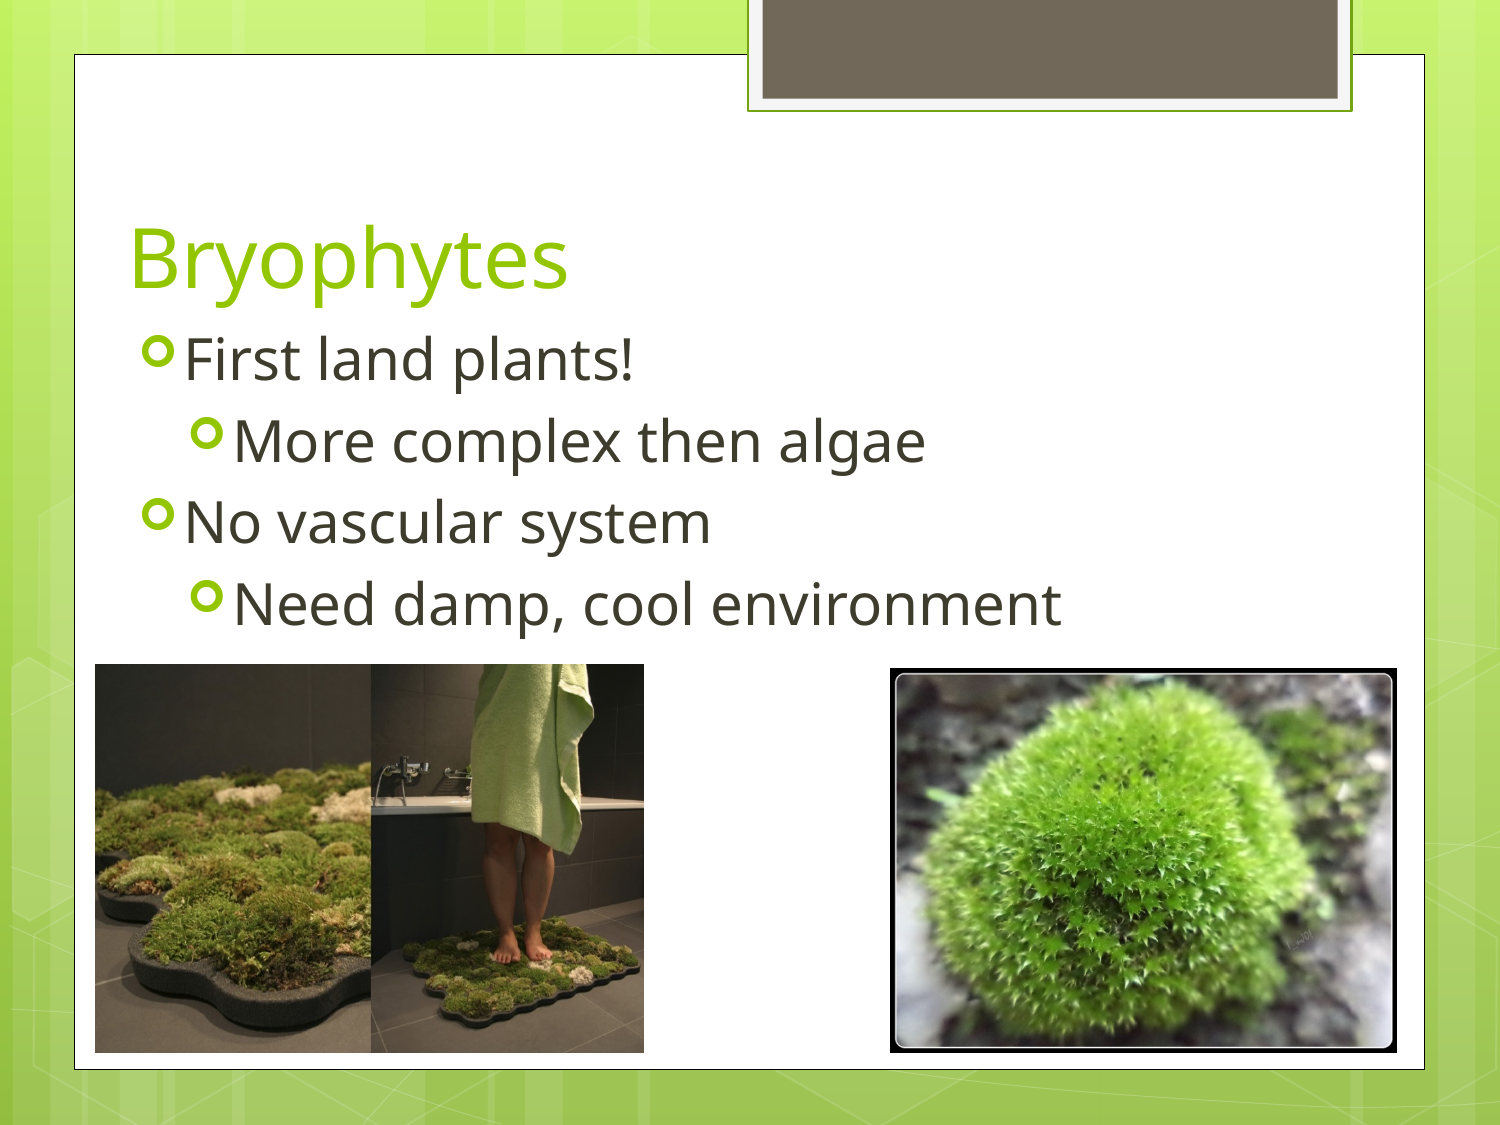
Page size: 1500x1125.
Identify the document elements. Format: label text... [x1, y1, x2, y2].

title Bryophytes [112, 125, 1388, 313]
picture [890, 668, 1397, 1053]
list First land plants! More complex then algae No vascular system Need damp, cool environment [112, 314, 1388, 957]
picture [94, 664, 644, 1053]
